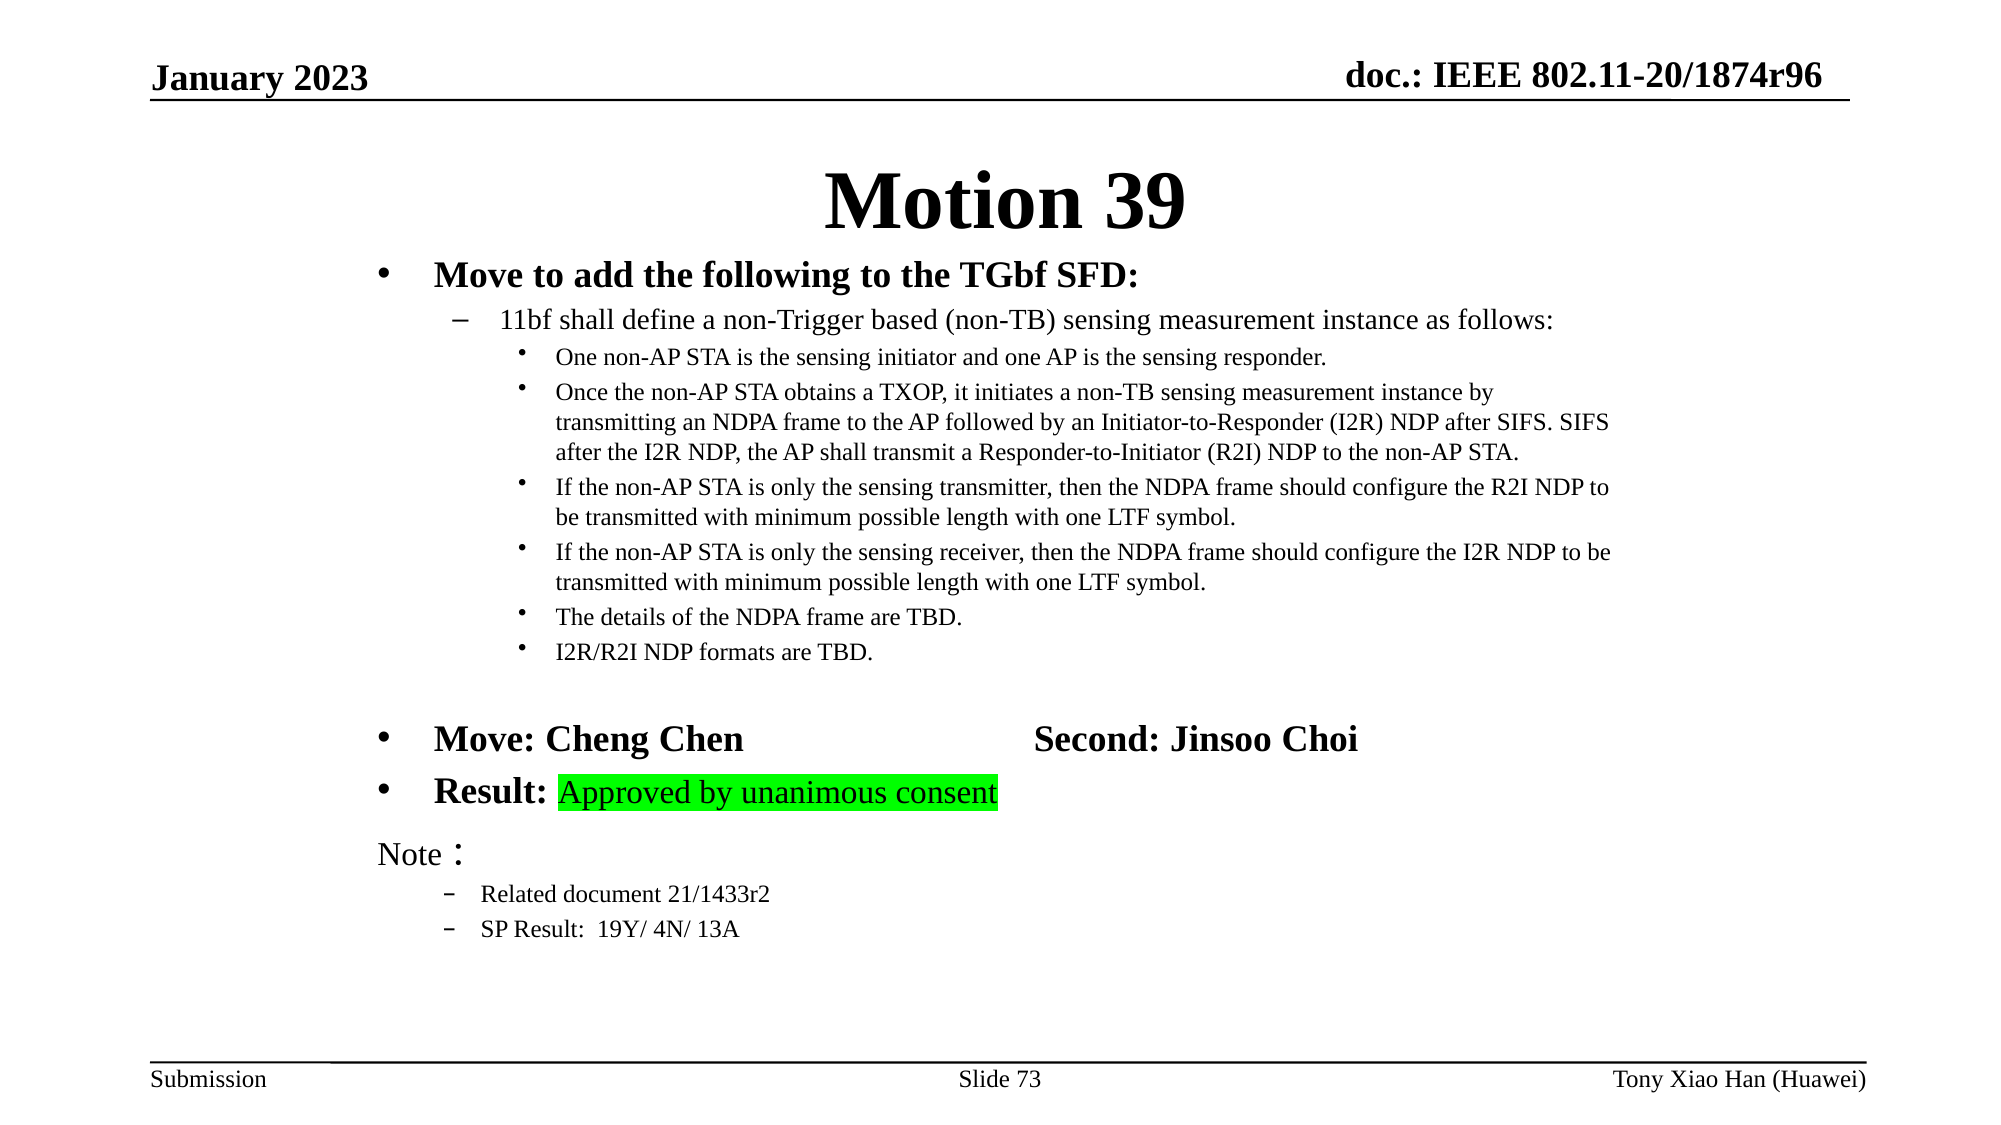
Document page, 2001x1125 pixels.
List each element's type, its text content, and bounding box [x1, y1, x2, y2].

text_box Motion 39 [368, 137, 1644, 275]
text_box Move to add the following to the TGbf SFD: 11bf shall define a non-Trigger based (non-TB) sensing measurement instance as follows: One non-AP STA is the sensing initiator and one AP is the sensing responder. Once the non-AP STA obtains a TXOP, it initiates a non-TB sensing measurement instance by transmitting an NDPA frame to the AP followed by an Initiator-to-Responder (I2R) NDP after SIFS. SIFS after the I2R NDP, the AP shall transmit a Responder-to-Initiator (R2I) NDP to the non-AP STA. If the non-AP STA is only the sensing transmitter, then the NDPA frame should configure the R2I NDP to be transmitted with minimum possible length with one LTF symbol. If the non-AP STA is only the sensing receiver, then the NDPA frame should configure the I2R NDP to be transmitted with minimum possible length with one LTF symbol. The details of the NDPA frame are TBD. I2R/R2I NDP formats are TBD. Move: Cheng Chen Second: Jinsoo Choi Result: Approved by unanimous consent Note： Related document 21/1433r2 SP Result: 19Y/ 4N/ 13A [362, 212, 1638, 900]
